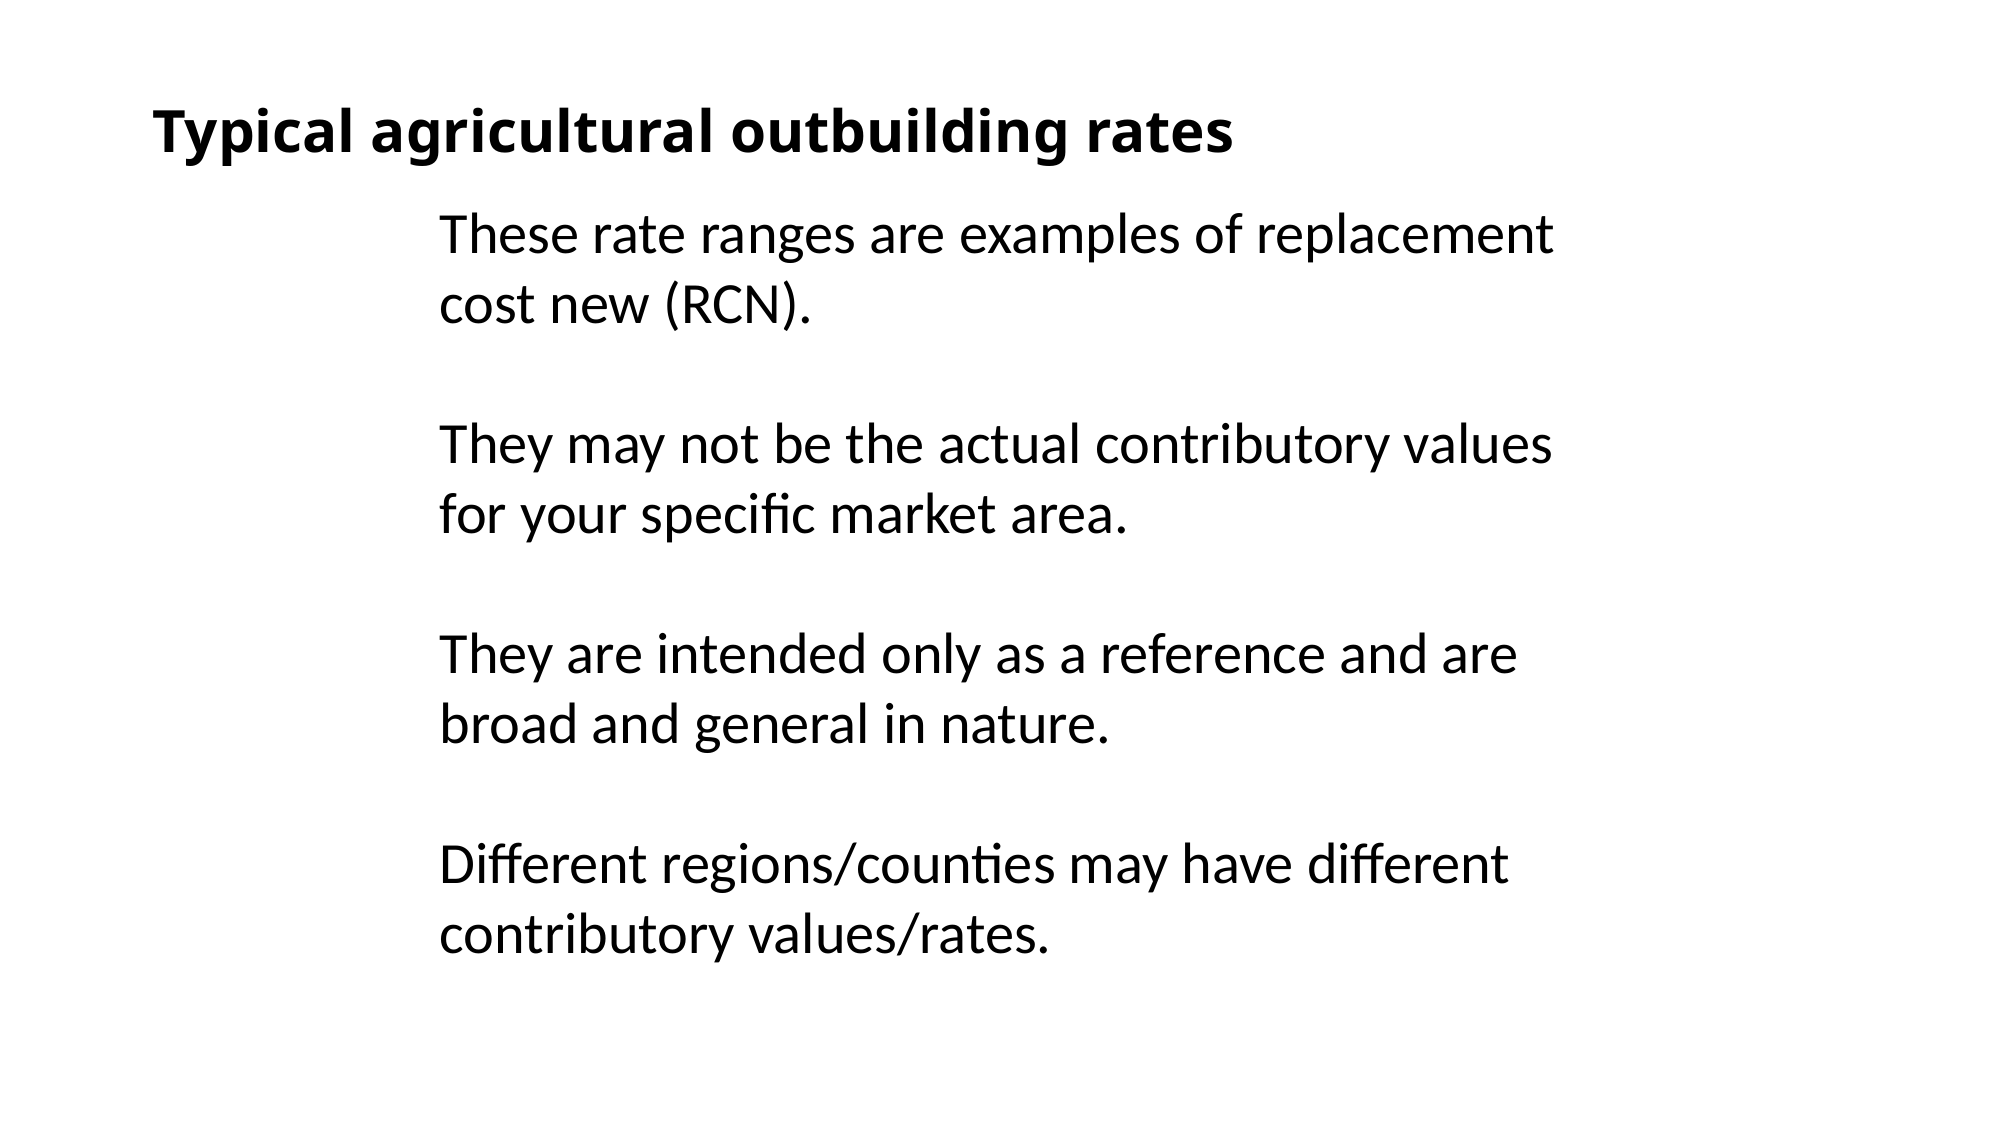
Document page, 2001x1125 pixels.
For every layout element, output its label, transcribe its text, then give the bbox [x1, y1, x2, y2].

text_box These rate ranges are examples of replacement cost new (RCN). They may not be the actual contributory values for your specific market area. They are intended only as a reference and are broad and general in nature. Different regions/counties may have different contributory values/rates. [425, 187, 1575, 972]
title Typical agricultural outbuilding rates [137, 59, 1863, 278]
